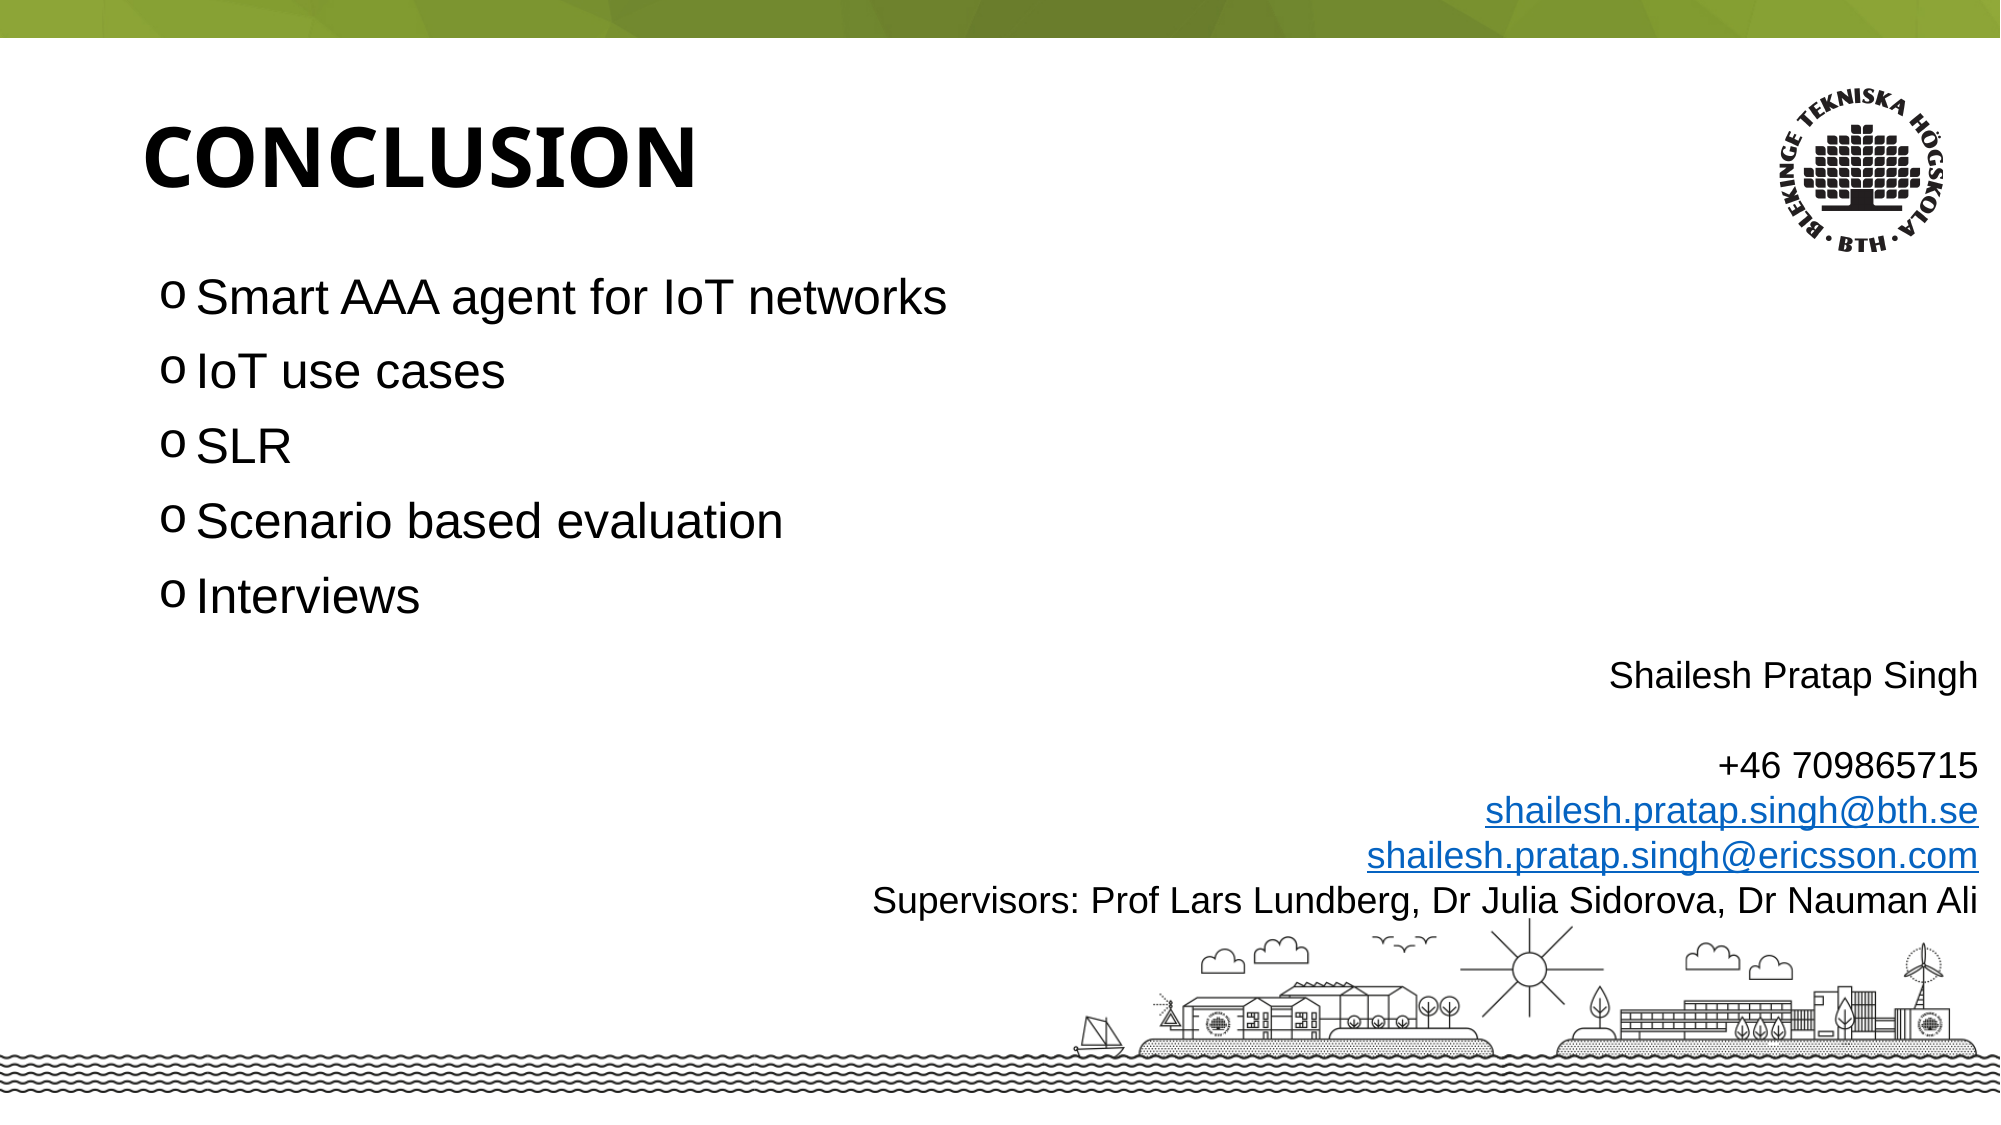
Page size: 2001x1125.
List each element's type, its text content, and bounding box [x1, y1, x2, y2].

picture [0, 0, 2000, 38]
picture [0, 890, 2000, 1125]
list Conclusion [126, 108, 1688, 297]
text_box Shailesh Pratap Singh +46 709865715 shailesh.pratap.singh@bth.se shailesh.pratap.singh@ericsson.com Supervisors: Prof Lars Lundberg, Dr Julia Sidorova, Dr Nauman Ali [857, 643, 1994, 1019]
list Smart AAA agent for IoT networks IoT use cases SLR Scenario based evaluation Interviews [143, 263, 1707, 683]
